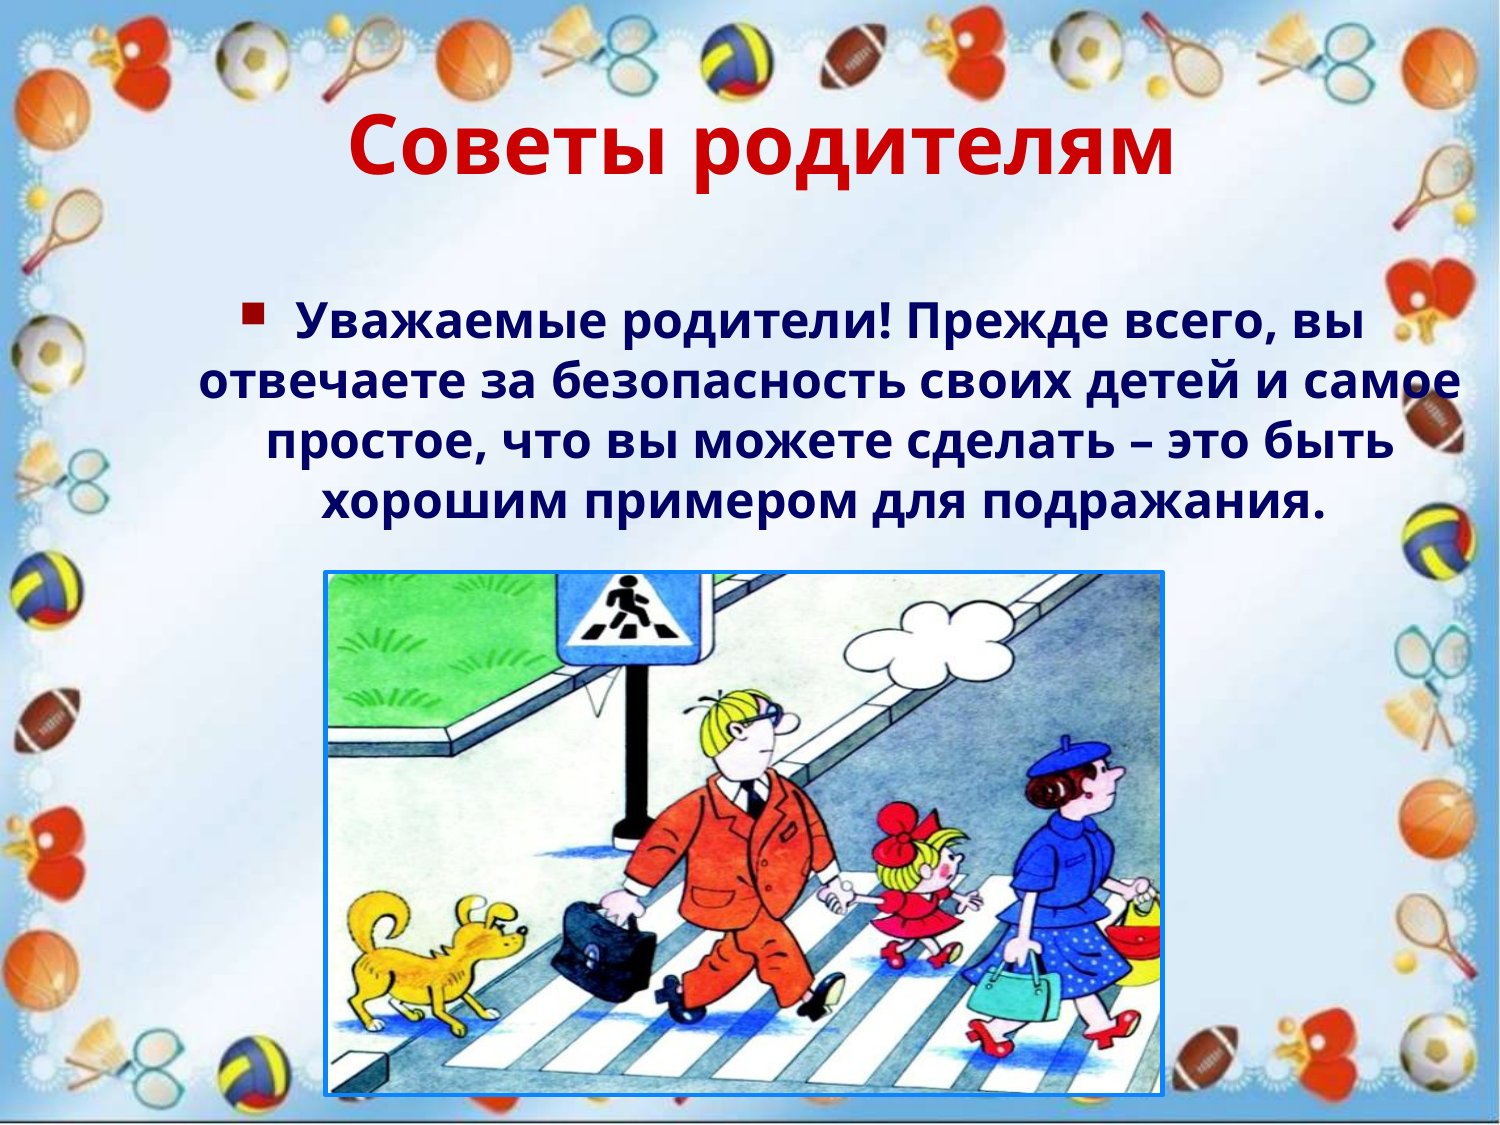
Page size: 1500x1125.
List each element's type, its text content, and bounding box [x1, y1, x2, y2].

title Советы родителям [175, 82, 1372, 281]
picture [0, 0, 1500, 1125]
list Уважаемые родители! Прежде всего, вы отвечаете за безопасность своих детей и самое простое, что вы можете сделать – это быть хорошим примером для подражания. [105, 281, 1500, 563]
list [327, 573, 1161, 1093]
